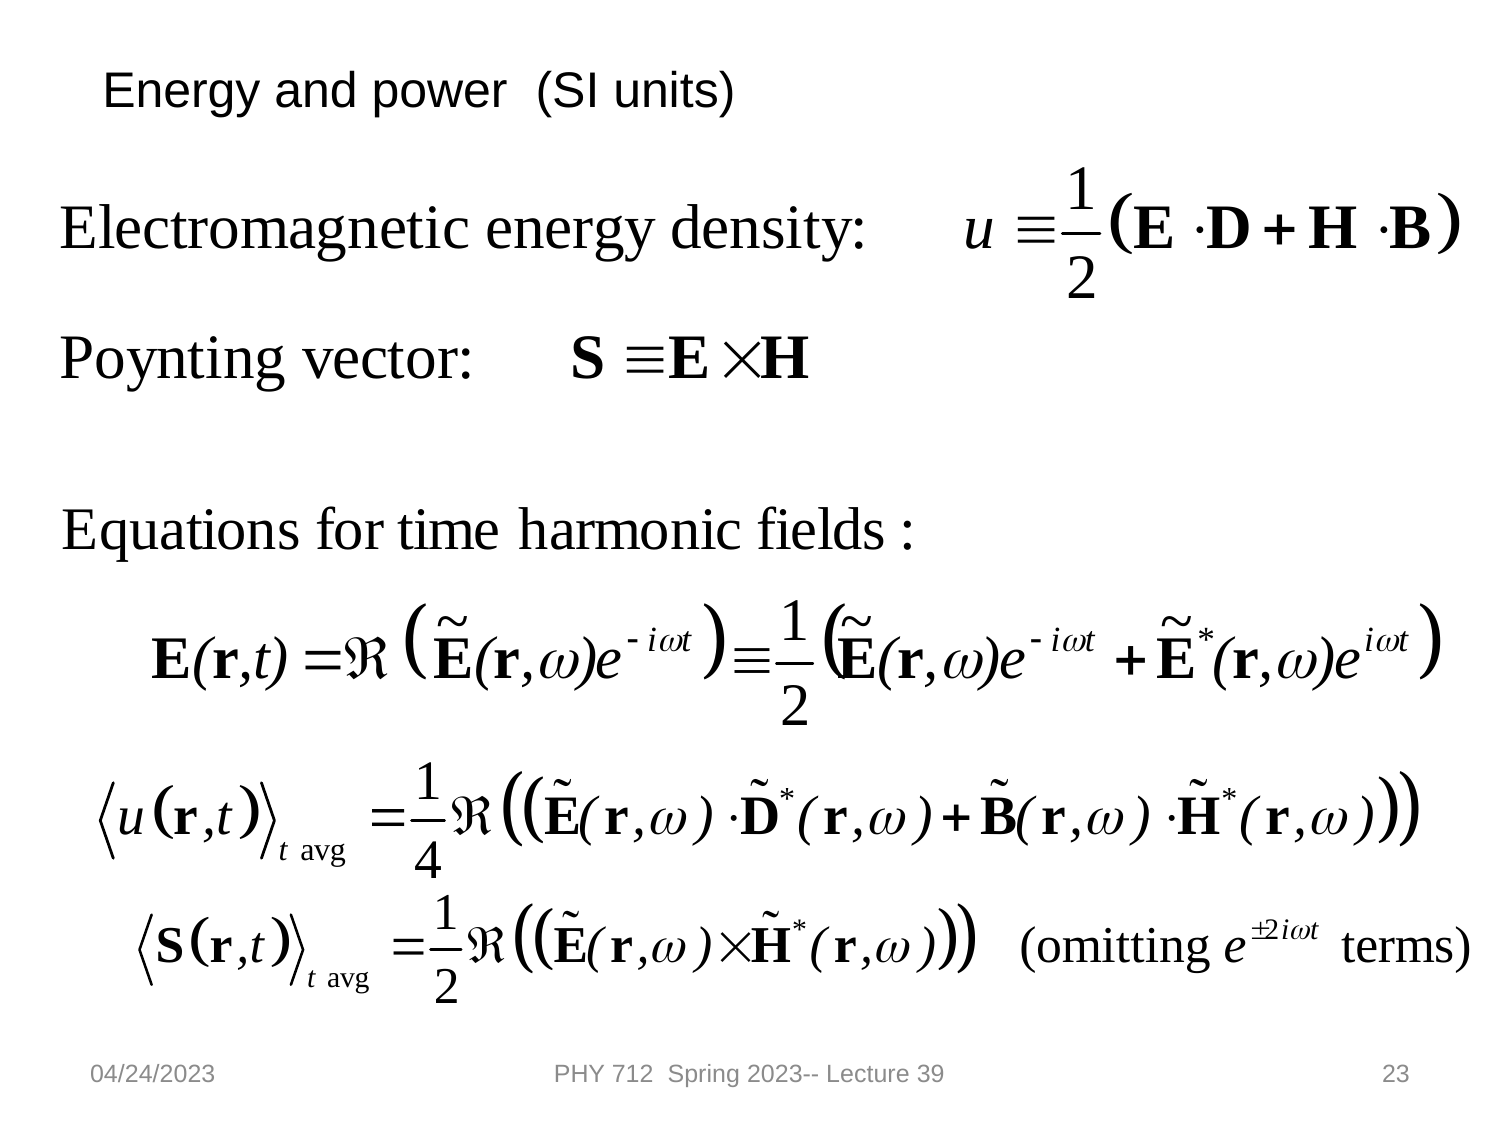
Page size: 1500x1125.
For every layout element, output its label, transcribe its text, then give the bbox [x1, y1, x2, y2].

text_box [49, 149, 1468, 404]
text_box Energy and power (SI units) [87, 49, 1363, 125]
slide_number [75, 1042, 425, 1103]
footer PHY 712 Spring 2023-- Lecture 39 [512, 1042, 988, 1103]
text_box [89, 746, 1428, 891]
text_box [129, 880, 1482, 1015]
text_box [52, 495, 1444, 738]
slide_number 23 [1074, 1042, 1425, 1103]
